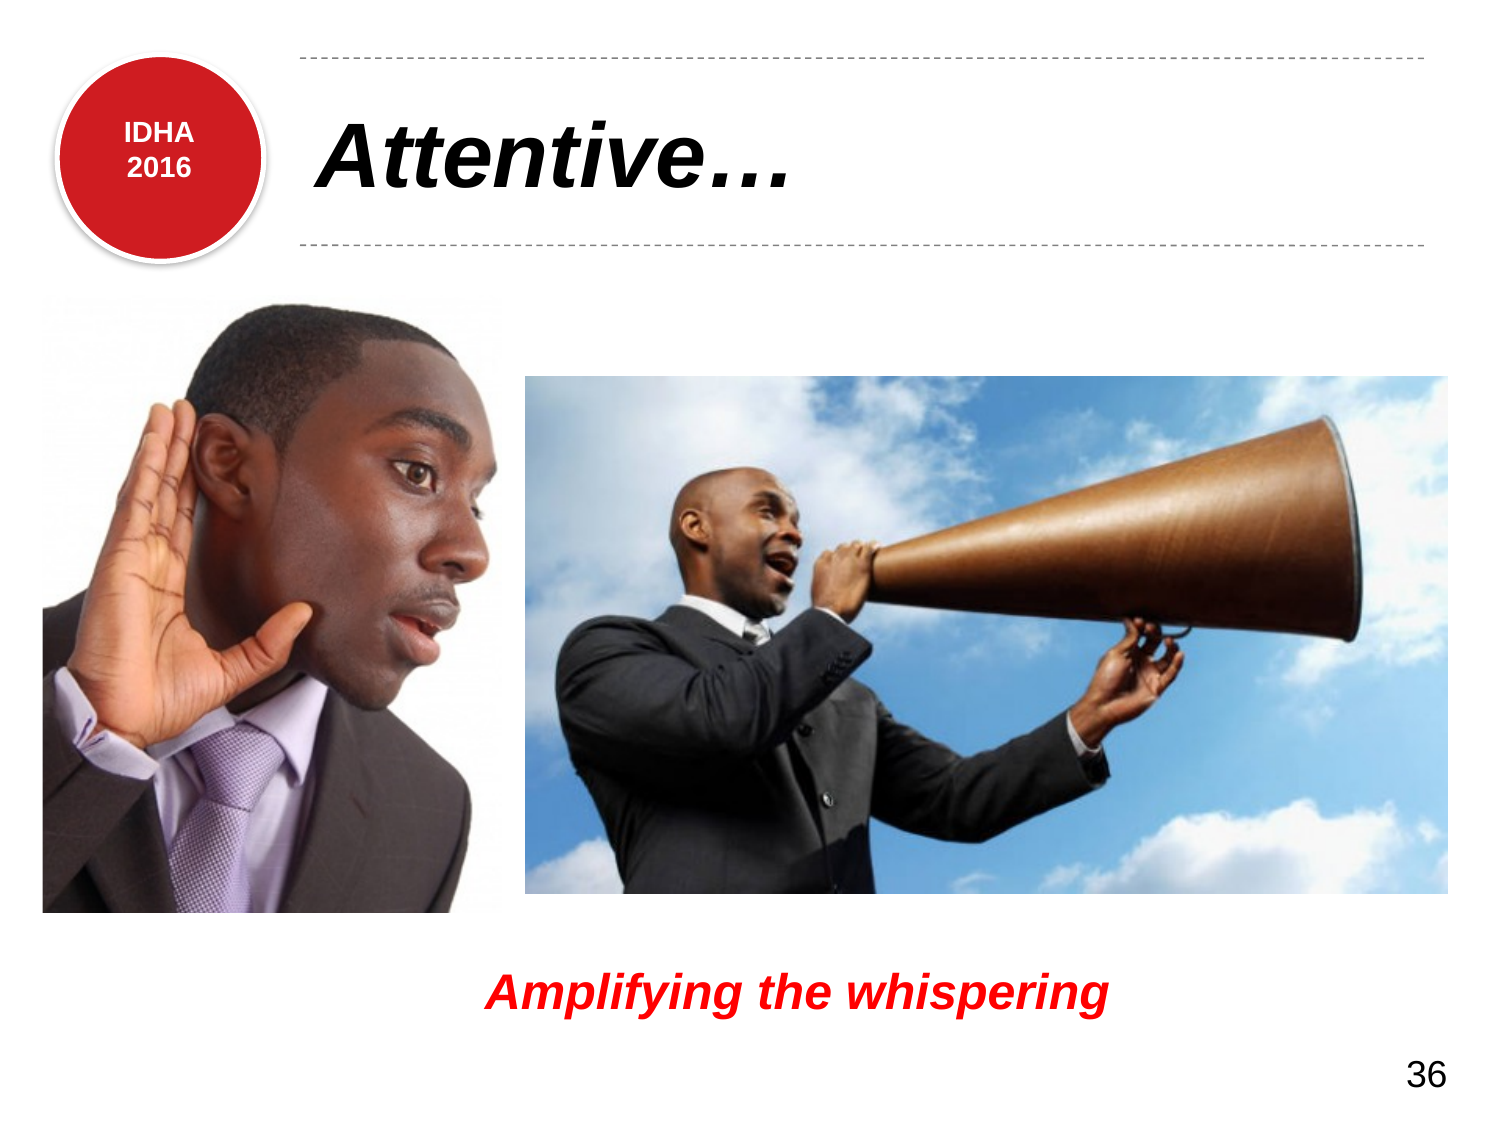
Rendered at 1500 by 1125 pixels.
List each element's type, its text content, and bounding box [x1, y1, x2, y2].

title Attentive… [299, 57, 1426, 246]
text_box Amplifying the whispering [469, 952, 1126, 1027]
text_box 36 [1112, 1042, 1463, 1103]
picture [42, 295, 503, 914]
picture [525, 375, 1448, 894]
